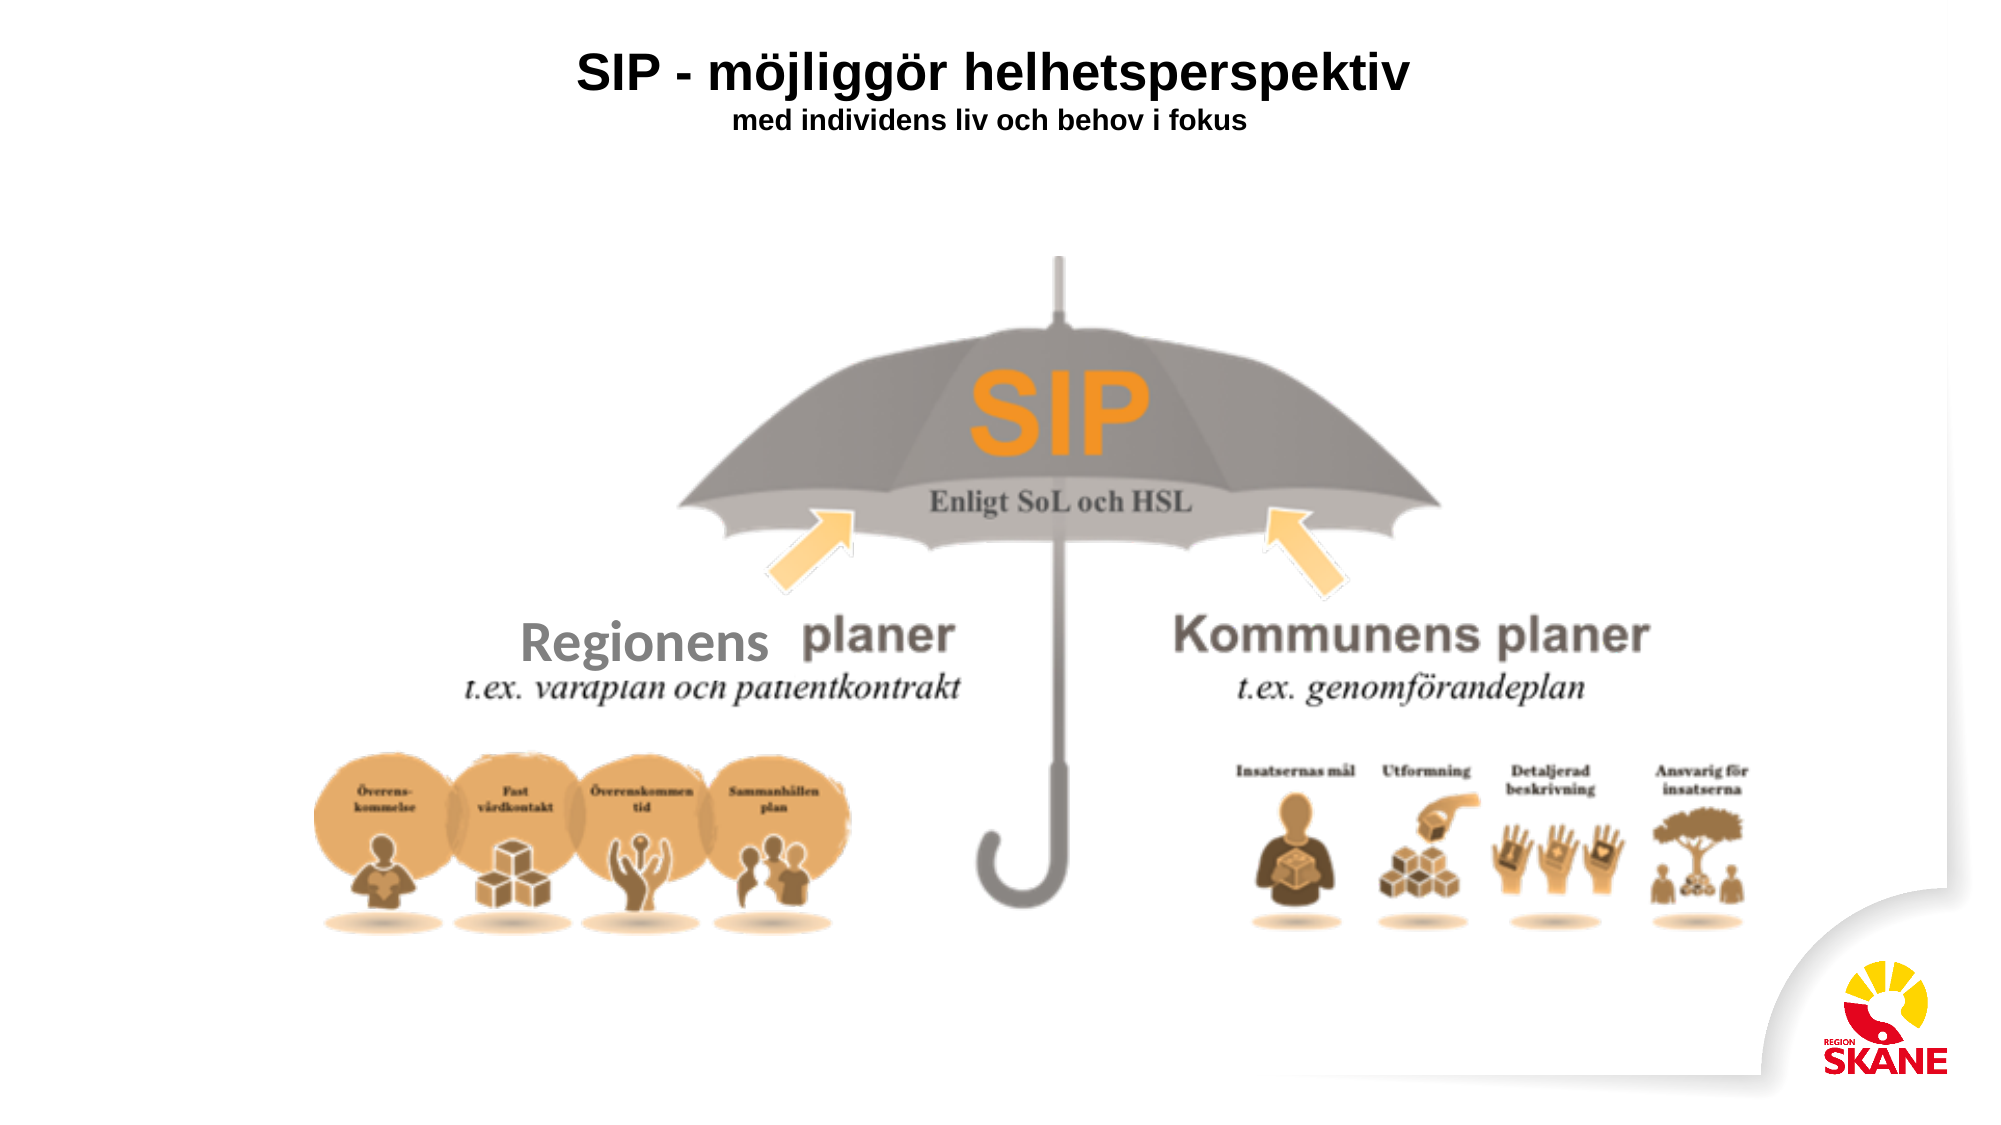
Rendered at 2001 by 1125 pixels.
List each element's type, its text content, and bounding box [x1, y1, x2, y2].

title SIP - möjliggör helhetsperspektiv med individens liv och behov i fokus [437, 30, 1551, 208]
picture [0, 0, 2001, 1125]
